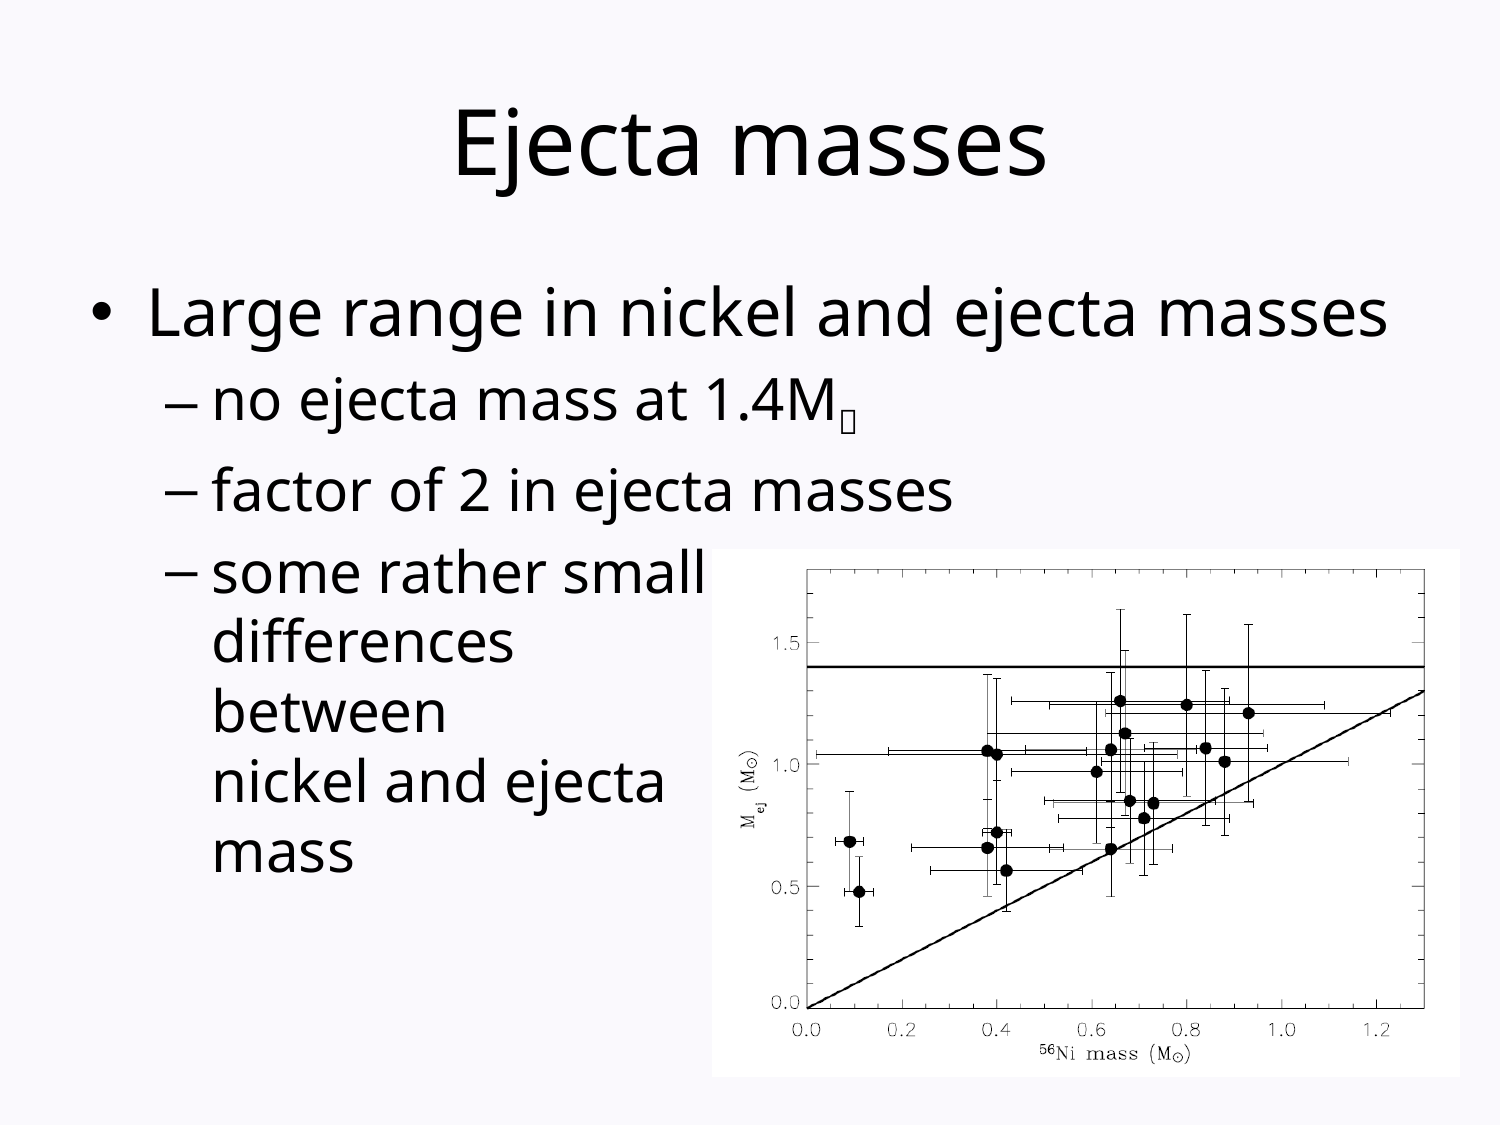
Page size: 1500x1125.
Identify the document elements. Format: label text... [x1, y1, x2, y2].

title Ejecta masses [75, 45, 1425, 233]
list Large range in nickel and ejecta masses no ejecta mass at 1.4M factor of 2 in ejecta masses some rather small differences between nickel and ejecta mass [75, 262, 1425, 1005]
picture [712, 549, 1460, 1077]
